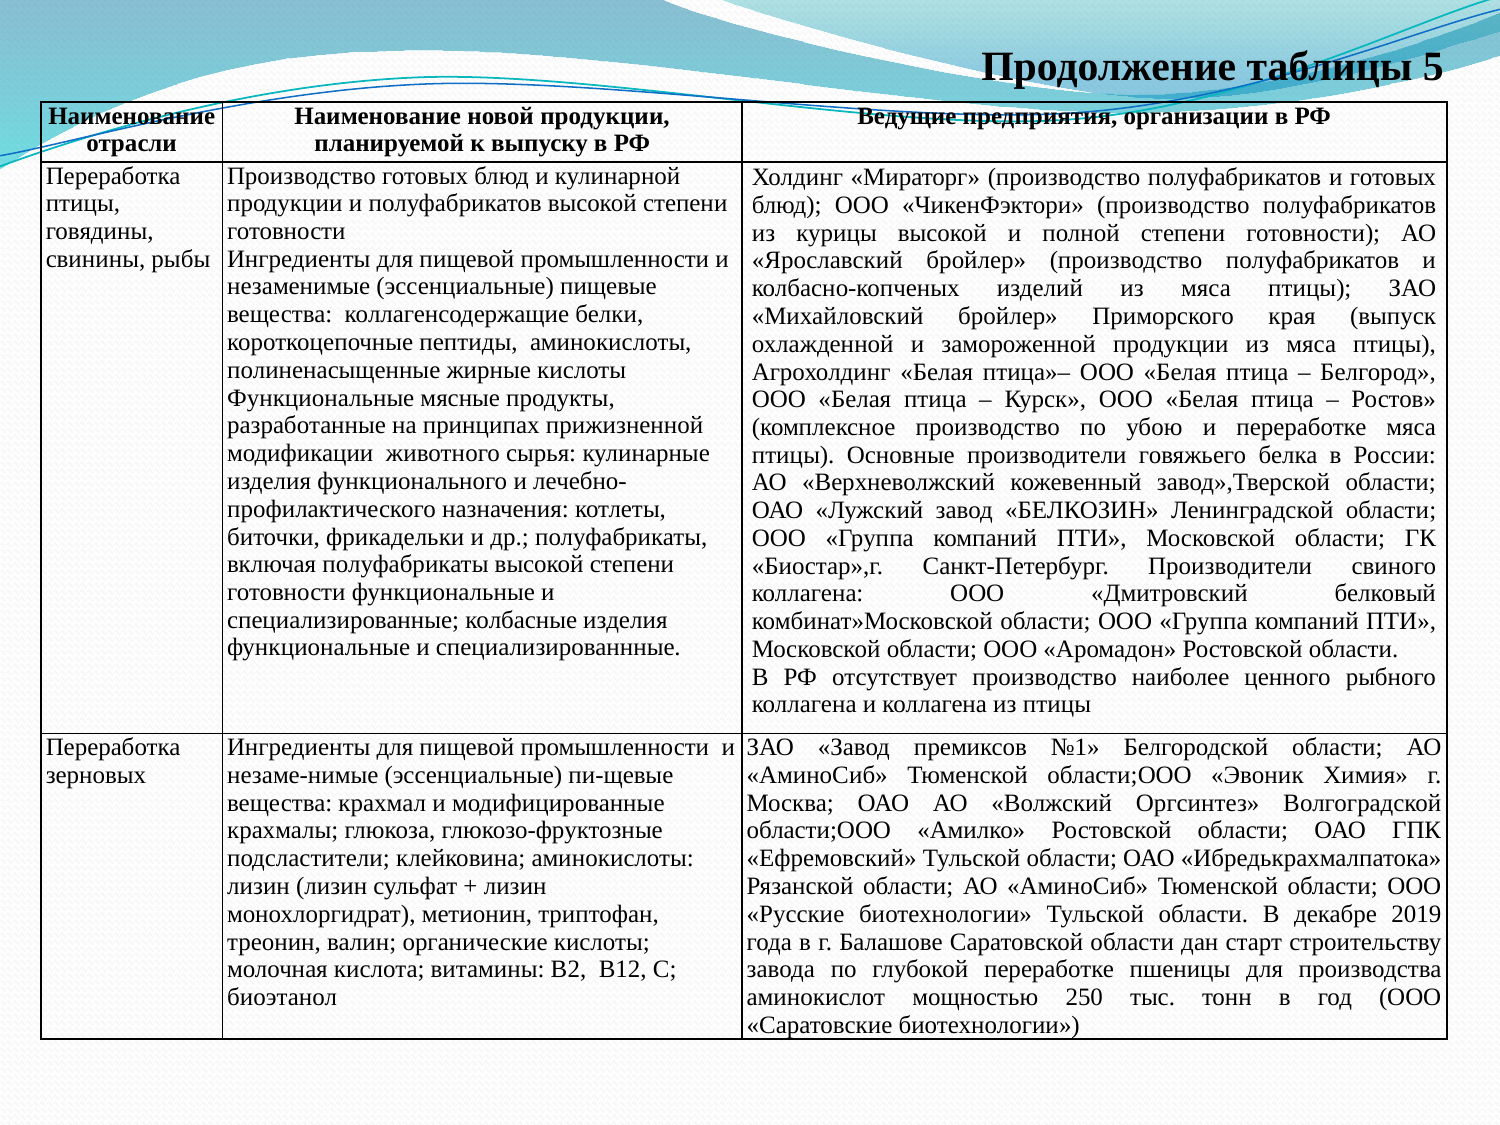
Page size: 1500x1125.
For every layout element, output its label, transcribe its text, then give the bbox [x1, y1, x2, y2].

table_header Ведущие предприятия, организации в РФ [743, 103, 1446, 161]
table_header Наименование отрасли [42, 103, 222, 161]
table_cell Холдинг «Мираторг» (производство полуфабрикатов и готовых блюд); ООО «ЧикенФэктори» (производство полуфабрикатов из курицы высокой и полной степени готовности); АО «Ярославский бройлер» (производство полуфабрикатов и колбасно-копченых изделий из мяса птицы); ЗАО «Михайловский бройлер» Приморского края (выпуск охлажденной и замороженной продукции из мяса птицы), Агрохолдинг «Белая птица»– ООО «Белая птица – Белгород», ООО «Белая птица – Курск», ООО «Белая птица – Ростов» (комплексное производство по убою и переработке мяса птицы). Основные производители говяжьего белка в России: АО «Верхневолжский кожевенный завод»,Тверской области; ОАО «Лужский завод «БЕЛКОЗИН» Ленинградской области; ООО «Группа компаний ПТИ», Московской области; ГК «Биостар»,г. Санкт-Петербург. Производители свиного коллагена: ООО «Дмитровский белковый комбинат»Московской области; ООО «Группа компаний ПТИ», Московской области; ООО «Аромадон» Ростовской области. В РФ отсутствует производство наиболее ценного рыбного коллагена и коллагена из птицы [743, 163, 1446, 733]
table_cell ЗАО «Завод премиксов №1» Белгородской области; АО «АминоСиб» Тюменской области;ООО «Эвоник Химия» г. Москва; ОАО АО «Волжский Оргсинтез» Волгоградской области;ООО «Амилко» Ростовской области; ОАО ГПК «Ефремовский» Тульской области; ОАО «Ибредькрахмалпатока» Рязанской области; АО «АминоСиб» Тюменской области; ООО «Русские биотехнологии» Тульской области. В декабре 2019 года в г. Балашове Саратовской области дан старт строительству завода по глубокой переработке пшеницы для производства аминокислот мощностью 250 тыс. тонн в год (ООО «Саратовские биотехнологии») [743, 734, 1446, 1038]
text_box Продолжение таблицы 5 [927, 30, 1459, 96]
table_cell Переработка птицы, говядины, свинины, рыбы [42, 163, 222, 733]
table_cell Производство готовых блюд и кулинарной продукции и полуфабрикатов высокой степени готовности Ингредиенты для пищевой промышленности и незаменимые (эссенциальные) пищевые вещества: коллагенсодержащие белки, короткоцепочные пептиды, аминокислоты, полиненасыщенные жирные кислоты Функциональные мясные продукты, разработанные на принципах прижизненной модификации животного сырья: кулинарные изделия функционального и лечебно-профилактического назначения: котлеты, биточки, фрикадельки и др.; полуфабрикаты, включая полуфабрикаты высокой степени готовности функциональные и специализированные; колбасные изделия функциональные и специализированнные. [223, 163, 741, 733]
table_cell Ингредиенты для пищевой промышленности и незаме-нимые (эссенциальные) пи-щевые вещества: крахмал и модифицированные крахмалы; глюкоза, глюкозо-фруктозные подсластители; клейковина; аминокислоты: лизин (лизин сульфат + лизин монохлоргидрат), метионин, триптофан, треонин, валин; органические кислоты; молочная кислота; витамины: В2, В12, С; биоэтанол [223, 734, 741, 1038]
table_header Наименование новой продукции, планируемой к выпуску в РФ [223, 103, 741, 161]
table_cell Переработка зерновых [42, 734, 222, 1038]
